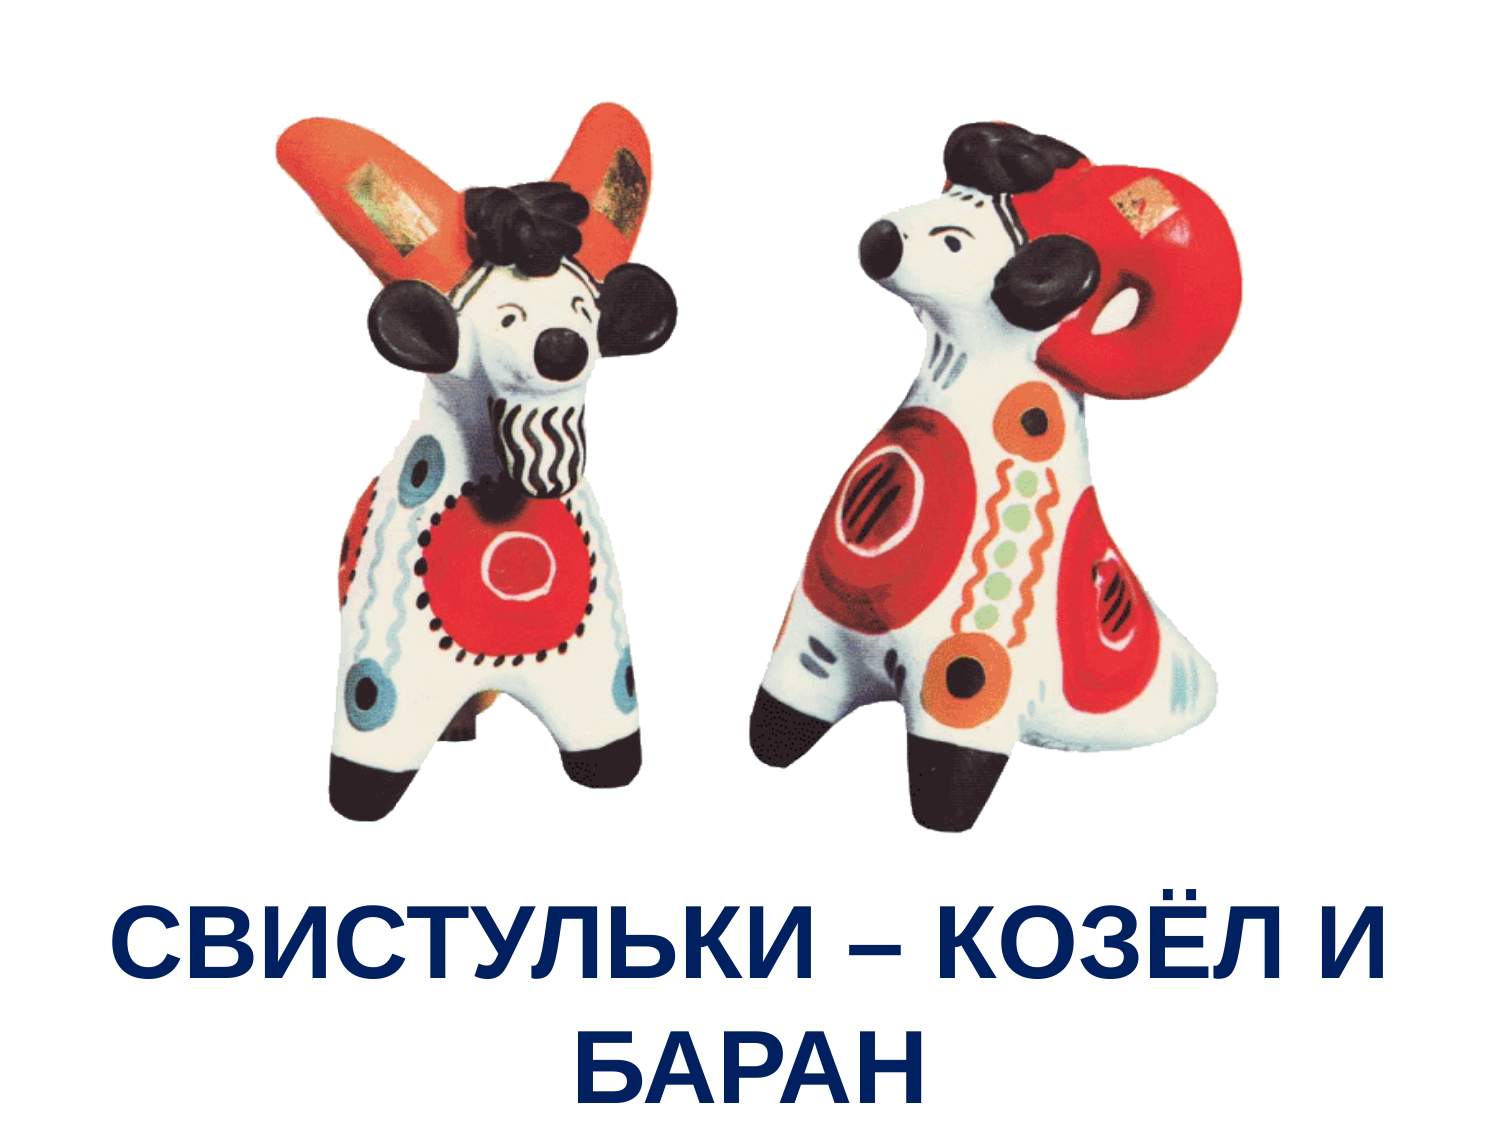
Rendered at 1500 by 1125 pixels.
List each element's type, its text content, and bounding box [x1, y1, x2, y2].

text_box СВИСТУЛЬКИ – КОЗЁЛ И БАРАН [0, 874, 1500, 1124]
picture [249, 74, 1263, 846]
